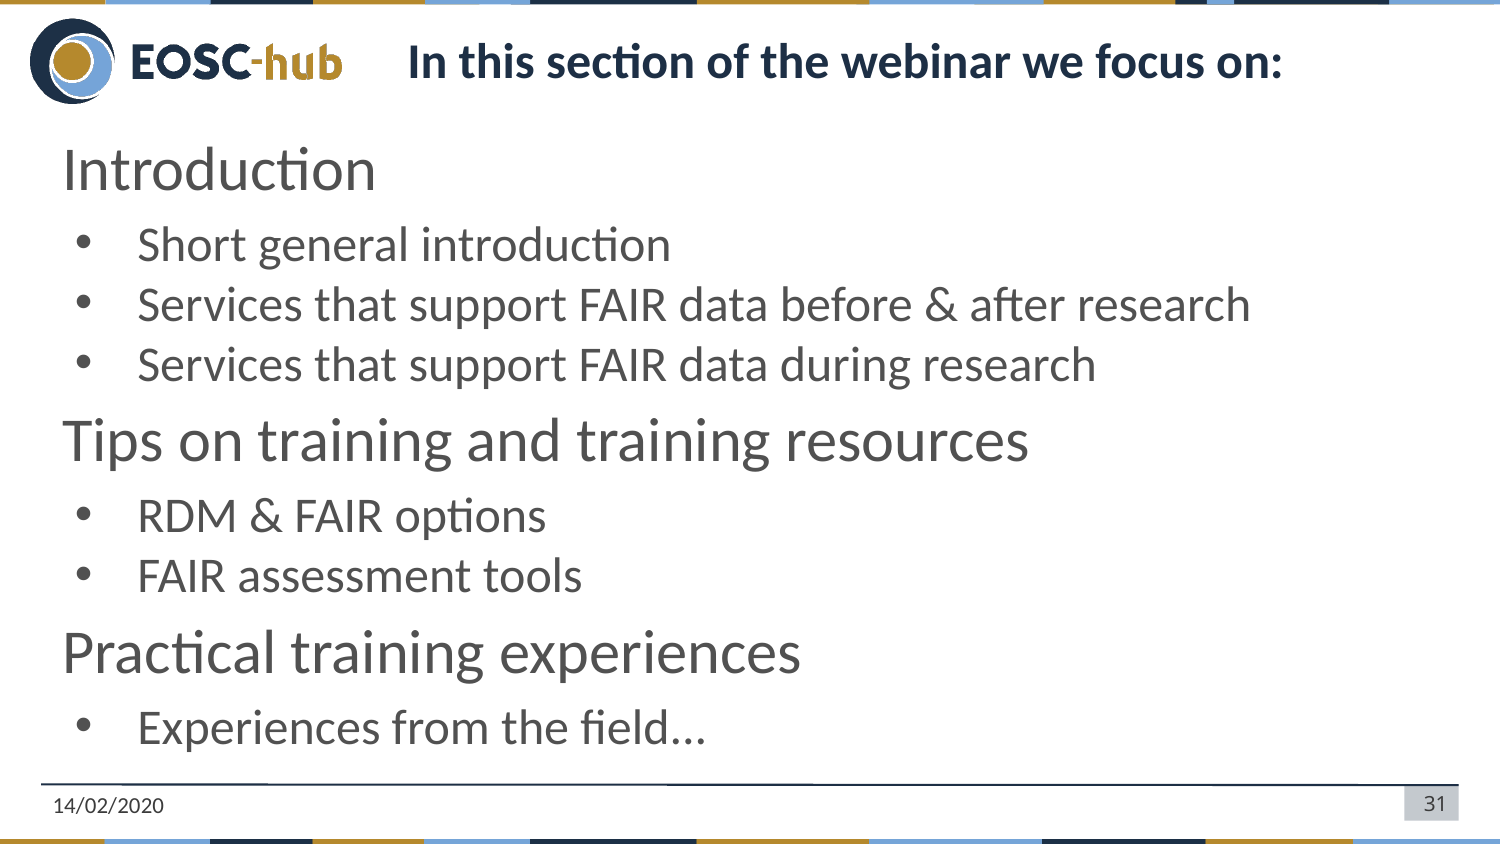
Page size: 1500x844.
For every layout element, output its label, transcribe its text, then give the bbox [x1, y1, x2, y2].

list [41, 156, 1459, 754]
slide_number ‹#› [1074, 785, 1459, 821]
picture [13, 14, 359, 108]
list Introduction Short general introduction Services that support FAIR data before & after research Services that support FAIR data during research Tips on training and training resources RDM & FAIR options FAIR assessment tools Practical training experiences Experiences from the field... [51, 122, 1481, 708]
title In this section of the webinar we focus on: [396, 23, 1460, 90]
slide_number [41, 785, 392, 821]
picture [0, 839, 1500, 844]
